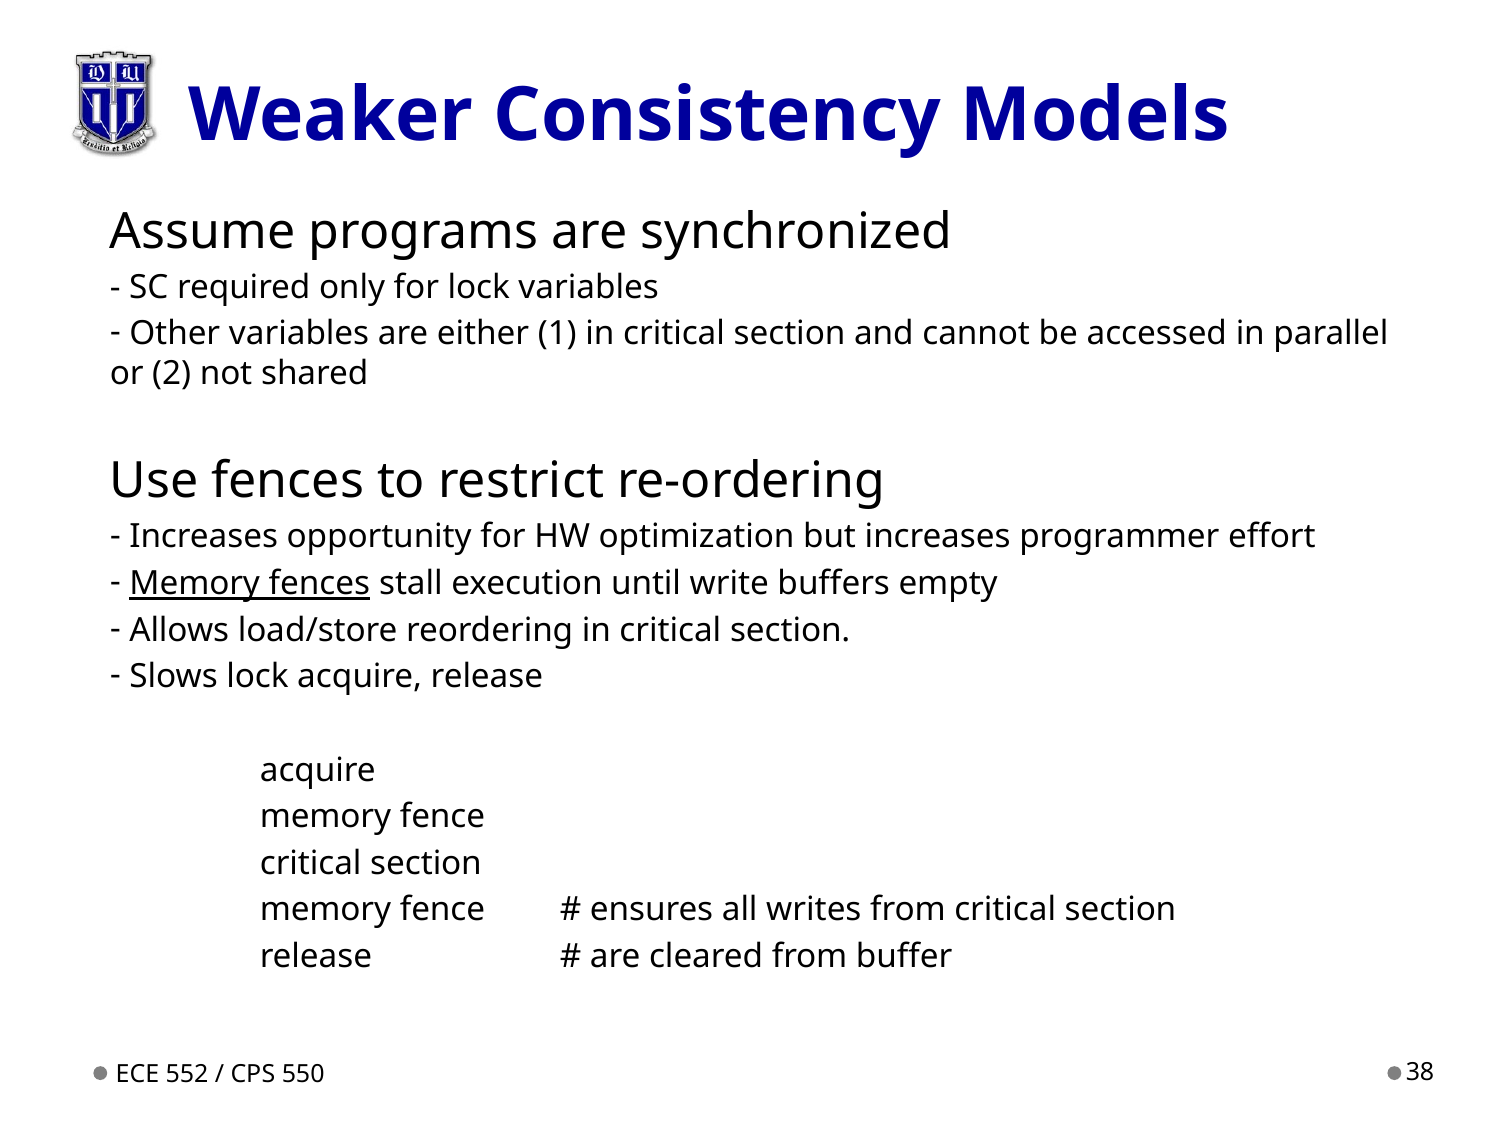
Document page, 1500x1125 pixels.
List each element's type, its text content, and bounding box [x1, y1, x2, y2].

list Assume programs are synchronized - SC required only for lock variables Other variables are either (1) in critical section and cannot be accessed in parallel or (2) not shared Use fences to restrict re-ordering Increases opportunity for HW optimization but increases programmer effort Memory fences stall execution until write buffers empty Allows load/store reordering in critical section. Slows lock acquire, release acquire memory fence critical section memory fence # ensures all writes from critical section release # are cleared from buffer [94, 190, 1431, 1017]
text_box Weaker Consistency Models [173, 24, 1475, 163]
footer ECE 552 / CPS 550 [108, 1042, 576, 1103]
slide_number 38 [1401, 1042, 1494, 1103]
picture [62, 45, 163, 161]
